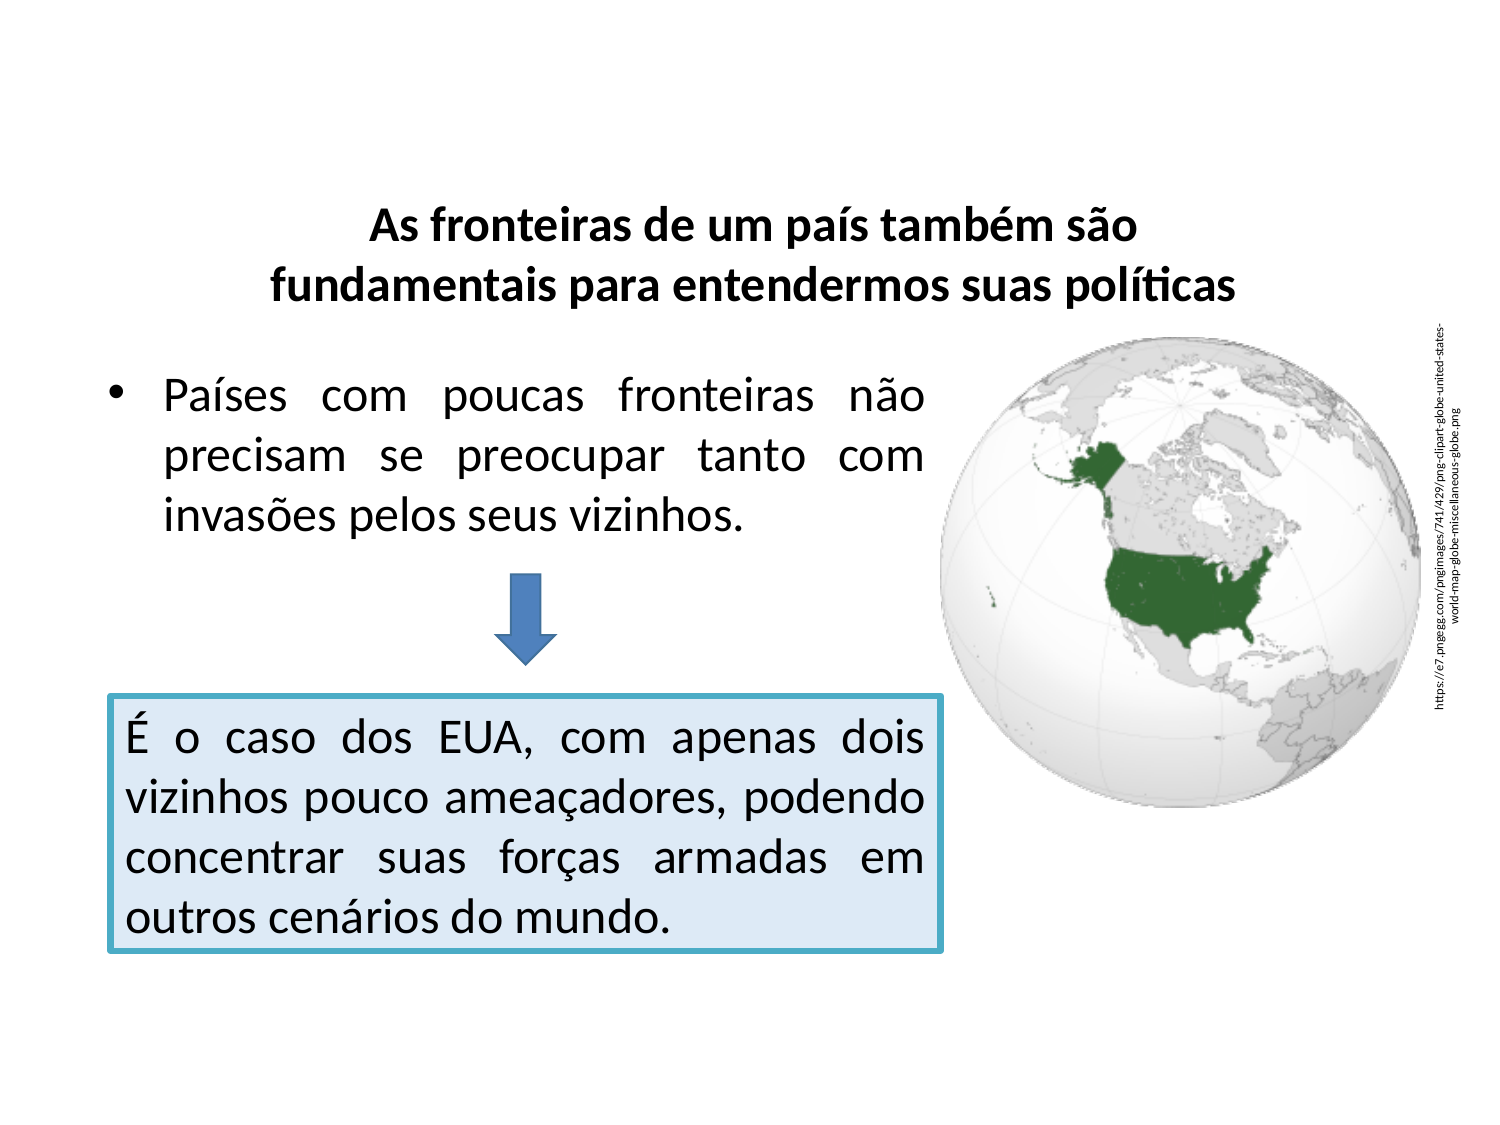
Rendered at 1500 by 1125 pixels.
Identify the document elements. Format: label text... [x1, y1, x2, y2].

text_box [496, 574, 556, 665]
text_box Países com poucas fronteiras não precisam se preocupar tanto com invasões pelos seus vizinhos. [92, 353, 935, 549]
picture [940, 336, 1421, 809]
text_box https://e7.pngegg.com/pngimages/741/429/png-clipart-globe-united-states-world-map-globe-miscellaneous-globe.png [1423, 306, 1469, 727]
text_box É o caso dos EUA, com apenas dois vizinhos pouco ameaçadores, podendo concentrar suas forças armadas em outros cenários do mundo. [110, 695, 941, 951]
text_box As fronteiras de um país também são fundamentais para entendermos suas políticas [221, 184, 1288, 320]
